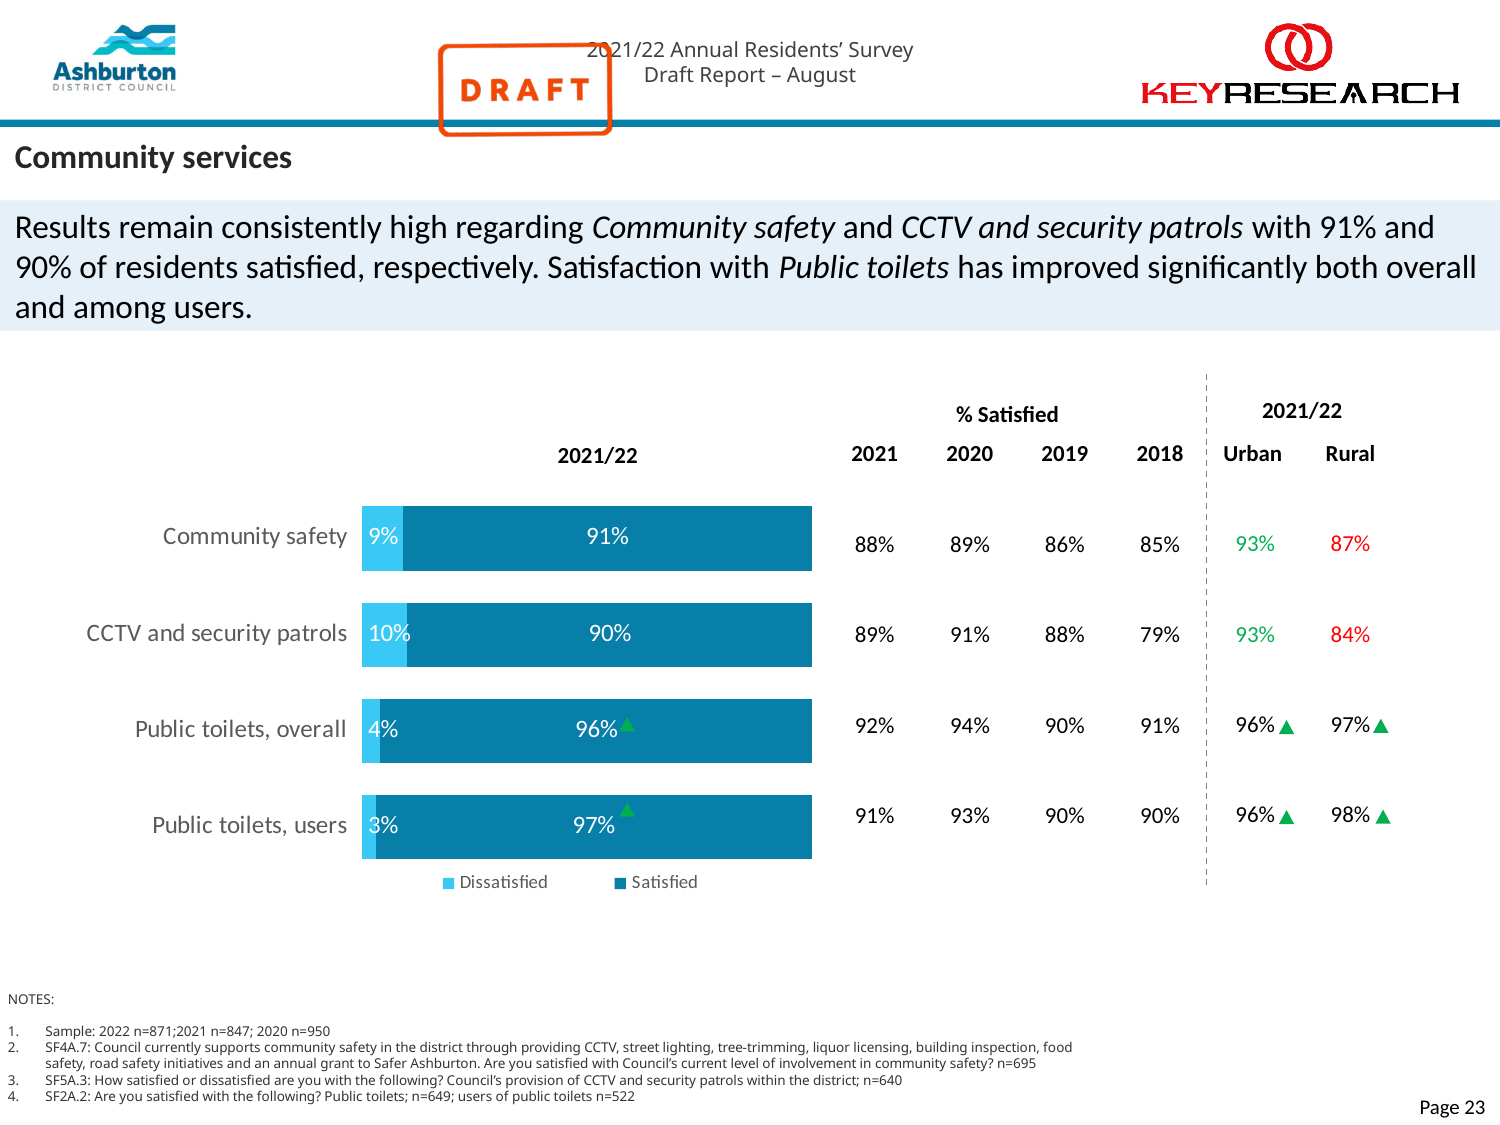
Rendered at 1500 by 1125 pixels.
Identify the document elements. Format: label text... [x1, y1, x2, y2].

table_header 2021 [827, 410, 922, 501]
text_box [1371, 716, 1391, 735]
picture [12, 8, 216, 107]
table_cell 94% [922, 682, 1017, 772]
table_cell 91% [1113, 682, 1201, 772]
table_cell 89% [922, 501, 1017, 591]
table_cell 97% [1303, 682, 1398, 772]
table_header Rural [1303, 410, 1398, 501]
table_cell 85% [1113, 501, 1201, 591]
table_header 2019 [1017, 410, 1113, 501]
table_cell 79% [1113, 591, 1201, 682]
text_box [1277, 807, 1297, 827]
table_cell 91% [832, 772, 922, 862]
picture [1115, 15, 1488, 108]
table_cell 93% [922, 772, 1017, 862]
table_header 2018 [1113, 410, 1201, 501]
table_header Urban [1210, 410, 1303, 501]
table_cell 93% [1210, 591, 1303, 682]
text_box [1373, 807, 1393, 826]
table_cell 98% [1303, 772, 1398, 862]
table_cell 88% [832, 501, 922, 591]
table_cell 91% [922, 591, 1017, 682]
table_cell 96% [1210, 772, 1303, 862]
table_header 2020 [922, 410, 1017, 501]
text_box % Satisfied [941, 392, 1081, 435]
text_box NOTES: Sample: 2022 n=871;2021 n=847; 2020 n=950 SF4A.7: Council currently supports community safety in the district through providing CCTV, street lighting, tree-trimming, liquor licensing, building inspection, food safety, road safety initiatives and an annual grant to Safer Ashburton. Are you satisfied with Council’s current level of involvement in community safety? n=695 SF5A.3: How satisfied or dissatisfied are you with the following? Council’s provision of CCTV and security patrols within the district; n=640 SF2A.2: Are you satisfied with the following? Public toilets; n=649; users of public toilets n=522 [7, 967, 1087, 1125]
table_cell 86% [1017, 501, 1113, 591]
table_cell 87% [1303, 501, 1398, 591]
table_cell 84% [1303, 591, 1398, 682]
text_box [1277, 717, 1297, 737]
text_box 2021/22 [532, 433, 663, 476]
title Community services [0, 128, 1500, 197]
table_cell 90% [1017, 772, 1113, 862]
table_cell 93% [1210, 501, 1303, 591]
table_cell 88% [1017, 591, 1113, 682]
table_cell 96% [1210, 682, 1303, 772]
table_cell 92% [832, 682, 922, 772]
chart [71, 481, 828, 927]
text_box 2021/22 [1243, 388, 1361, 431]
table_cell 89% [832, 591, 922, 682]
table_cell 90% [1113, 772, 1201, 862]
table_cell 90% [1017, 682, 1113, 772]
list Results remain consistently high regarding Community safety and CCTV and security patrols with 91% and 90% of residents satisfied, respectively. Satisfaction with Public toilets has improved significantly both overall and among users. [0, 200, 1500, 331]
picture [398, 0, 652, 128]
